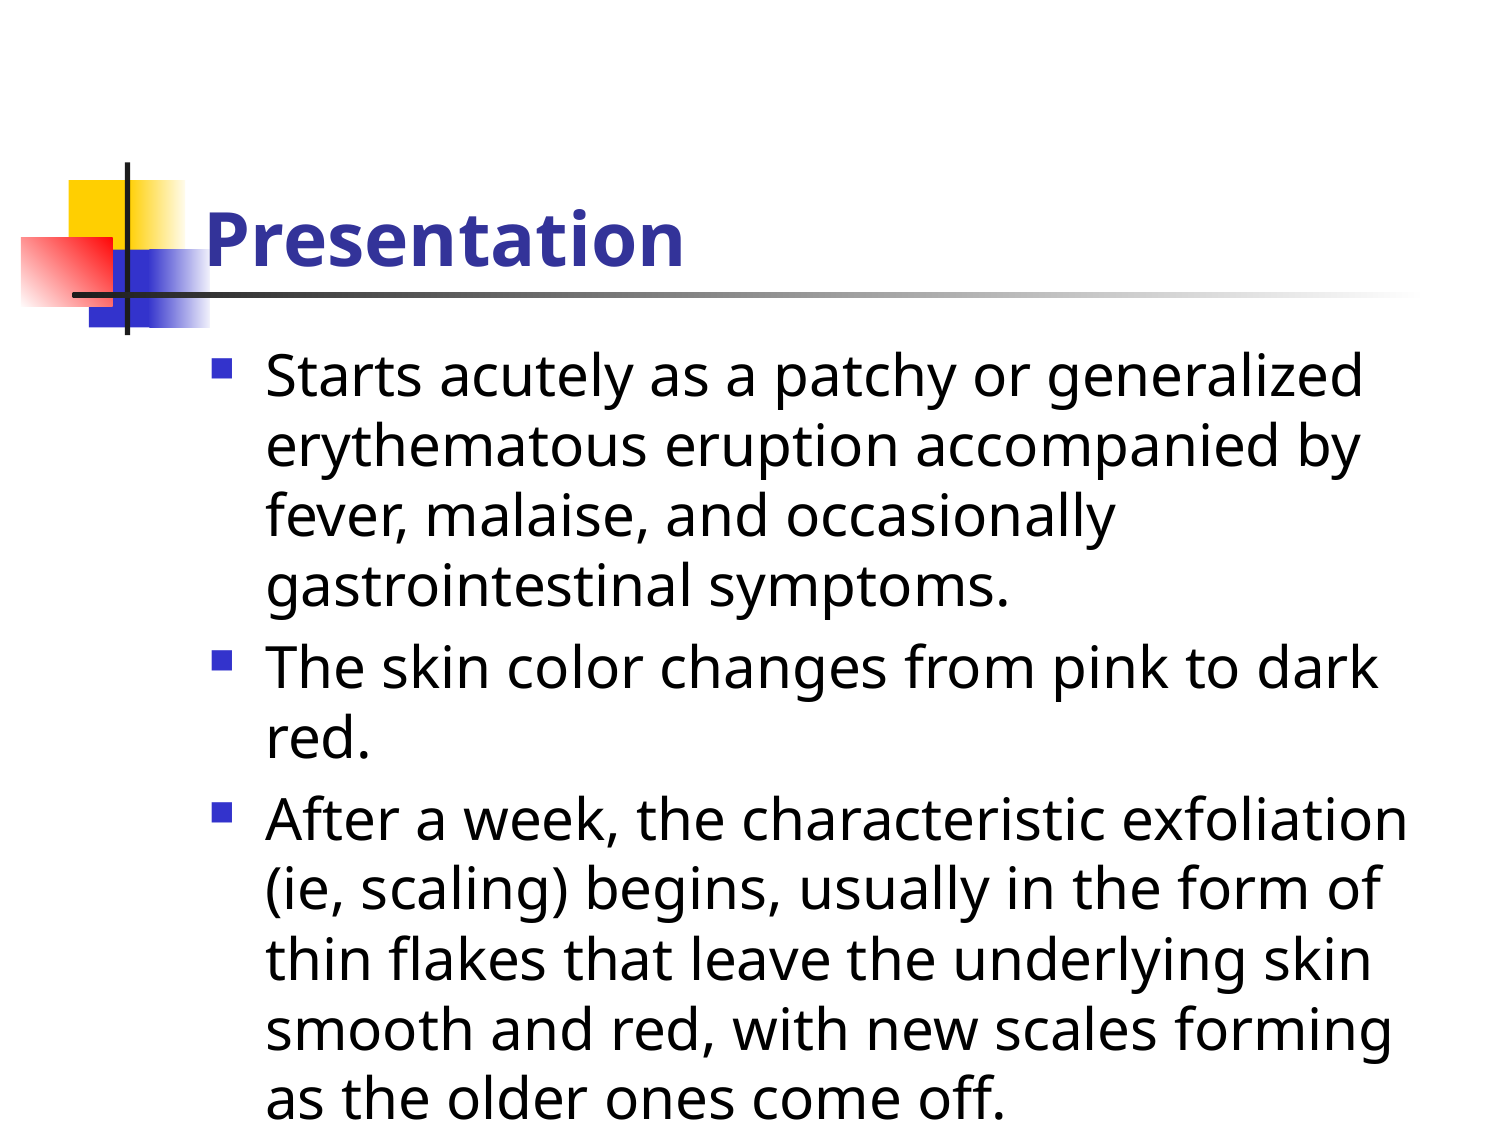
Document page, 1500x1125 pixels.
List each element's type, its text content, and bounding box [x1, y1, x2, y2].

list Starts acutely as a patchy or generalized erythematous eruption accompanied by fever, malaise, and occasionally gastrointestinal symptoms. The skin color changes from pink to dark red. After a week, the characteristic exfoliation (ie, scaling) begins, usually in the form of thin flakes that leave the underlying skin smooth and red, with new scales forming as the older ones come off. [193, 331, 1469, 1006]
title Presentation [188, 101, 1468, 289]
